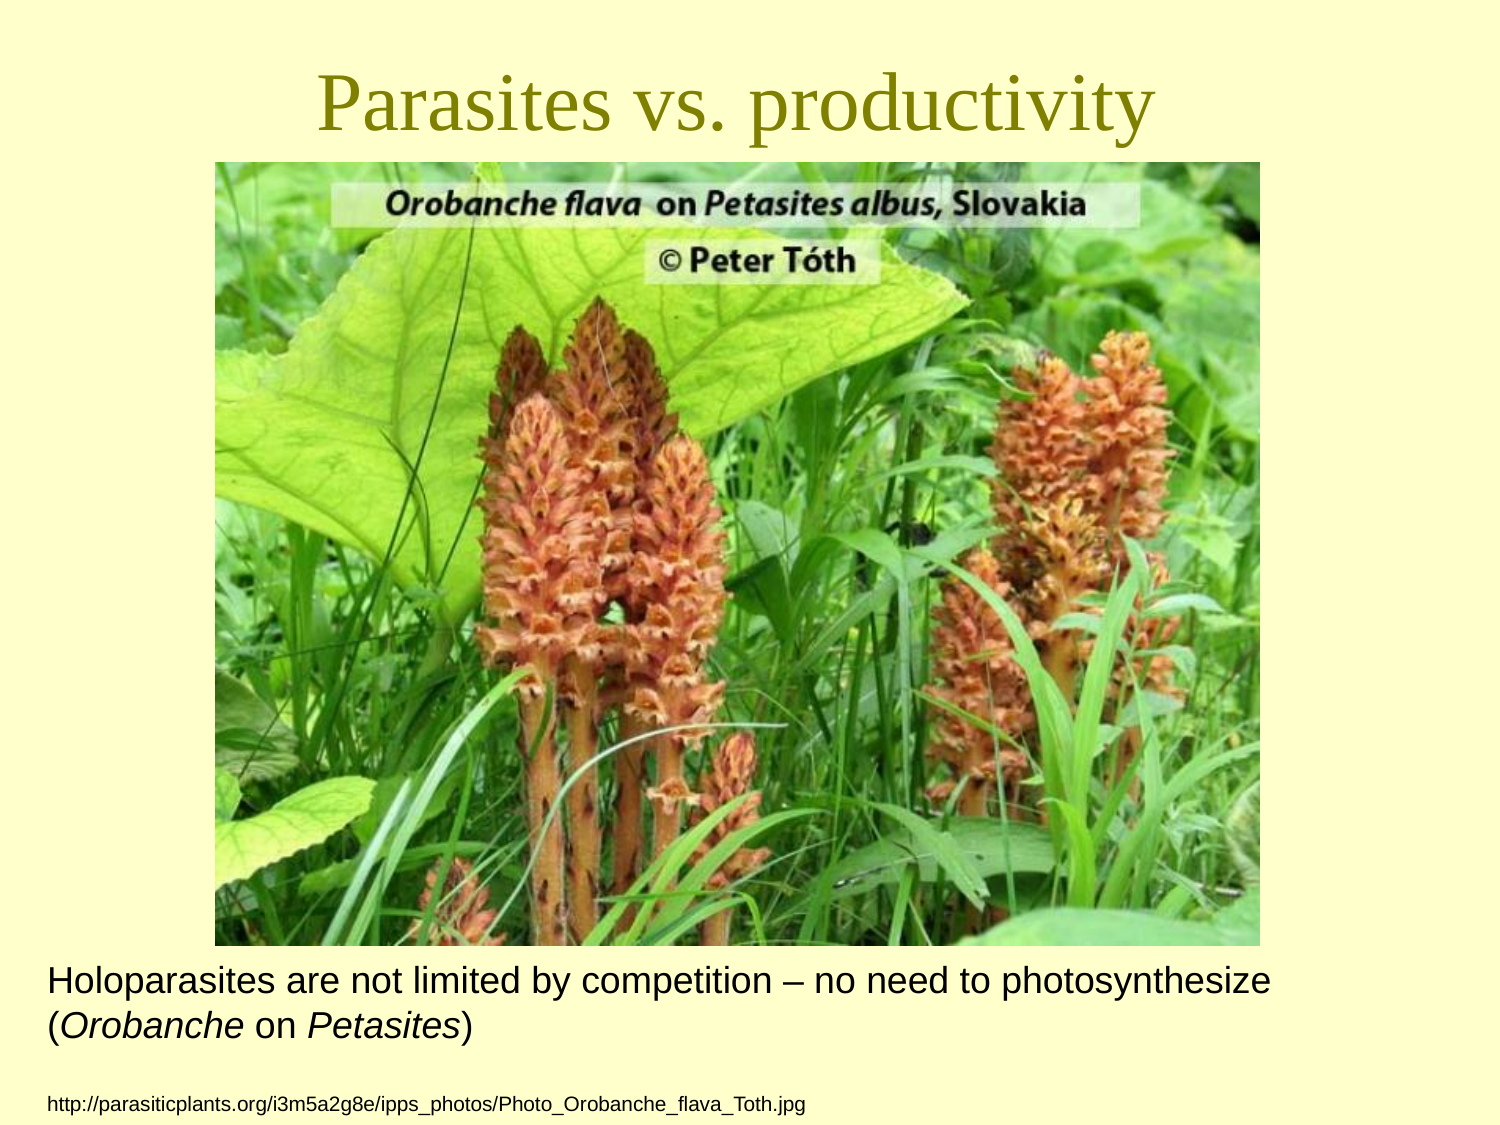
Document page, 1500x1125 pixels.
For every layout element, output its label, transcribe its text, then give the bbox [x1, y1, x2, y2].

text_box Holoparasites are not limited by competition – no need to photosynthesize (Orobanche on Petasites) http://parasiticplants.org/i3m5a2g8e/ipps_photos/Photo_Orobanche_flava_Toth.jpg [32, 948, 1287, 1123]
text_box Parasites vs. productivity [99, 3, 1375, 191]
picture [215, 162, 1260, 946]
